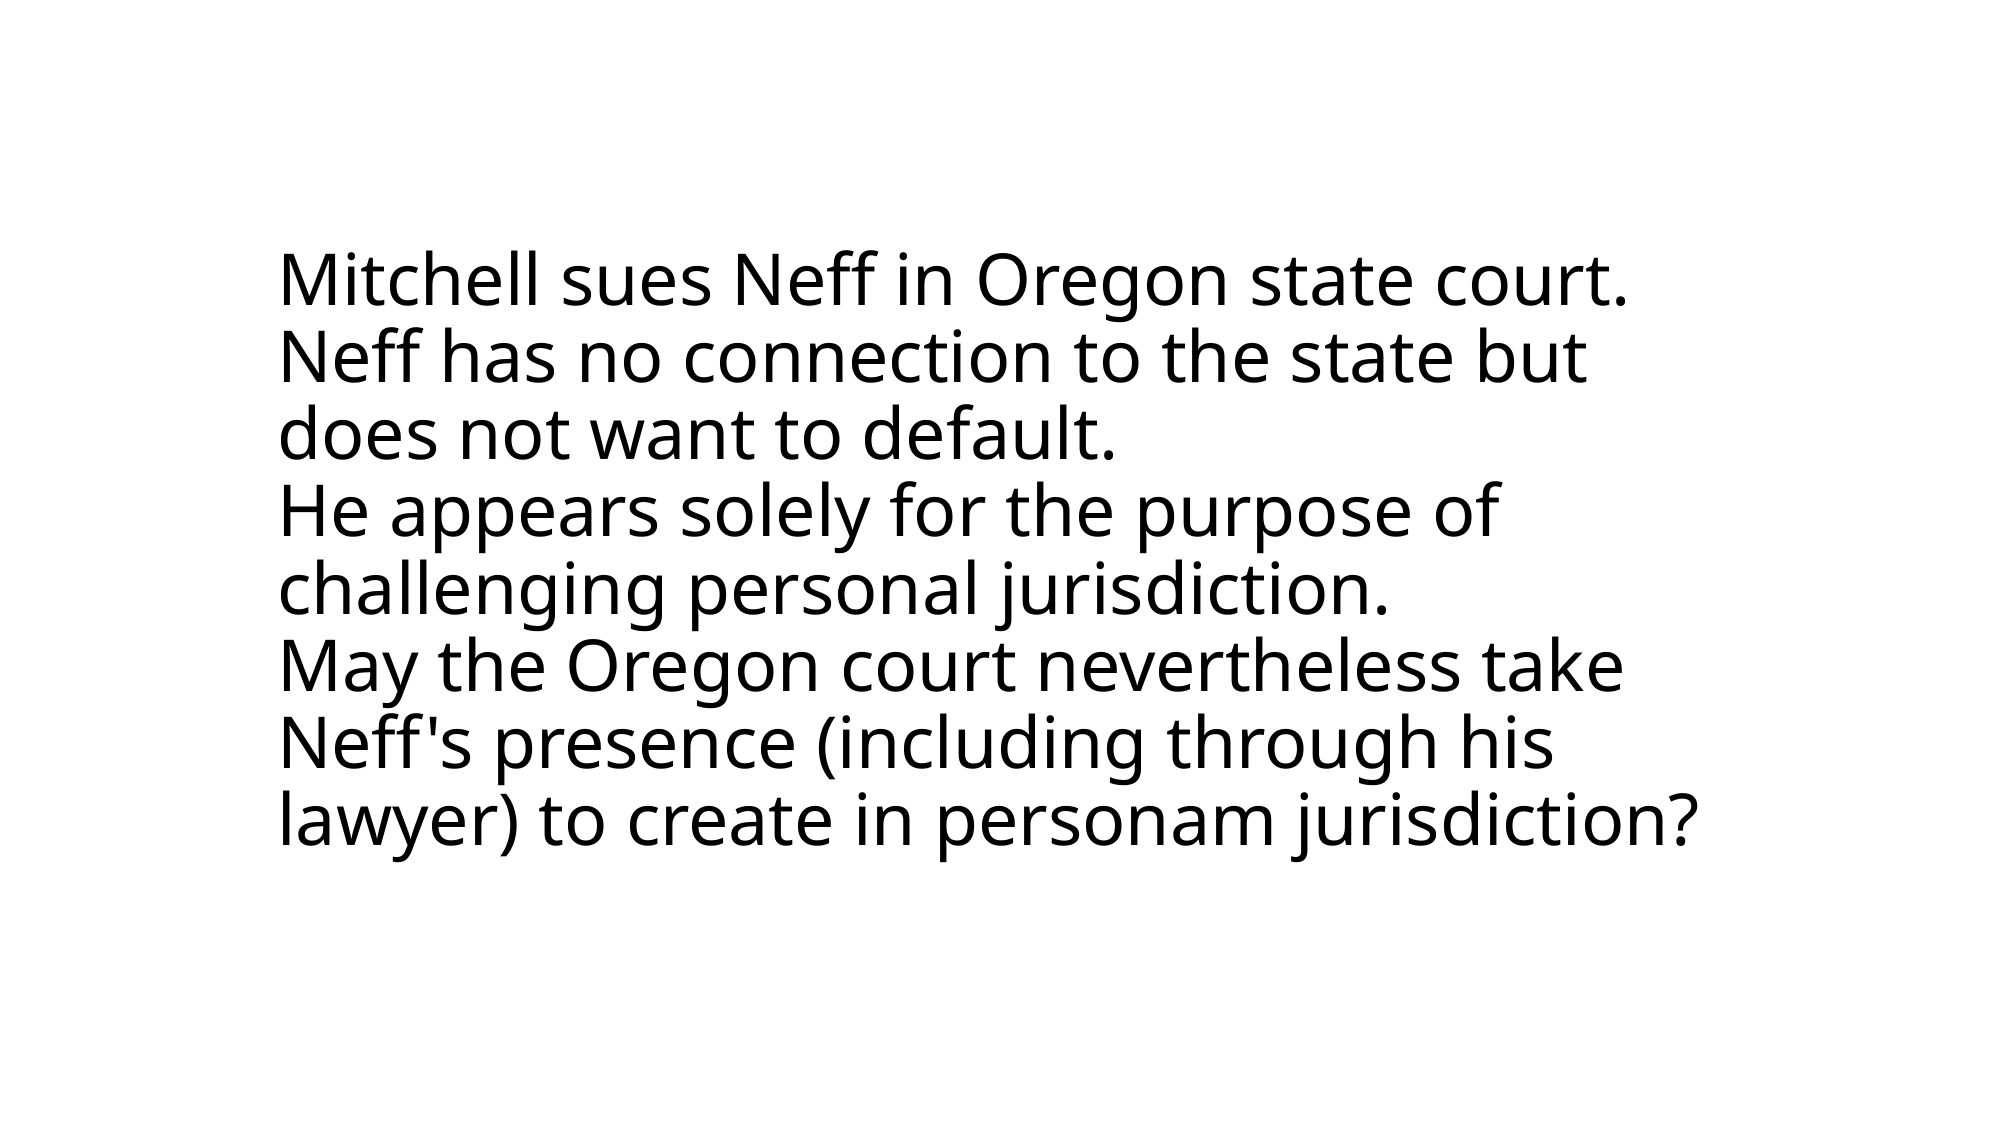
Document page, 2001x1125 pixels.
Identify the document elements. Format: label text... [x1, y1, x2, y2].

title Mitchell sues Neff in Oregon state court. Neff has no connection to the state but does not want to default. He appears solely for the purpose of challenging personal jurisdiction. May the Oregon court nevertheless take Neff's presence (including through his lawyer) to create in personam jurisdiction? [262, 224, 1725, 966]
